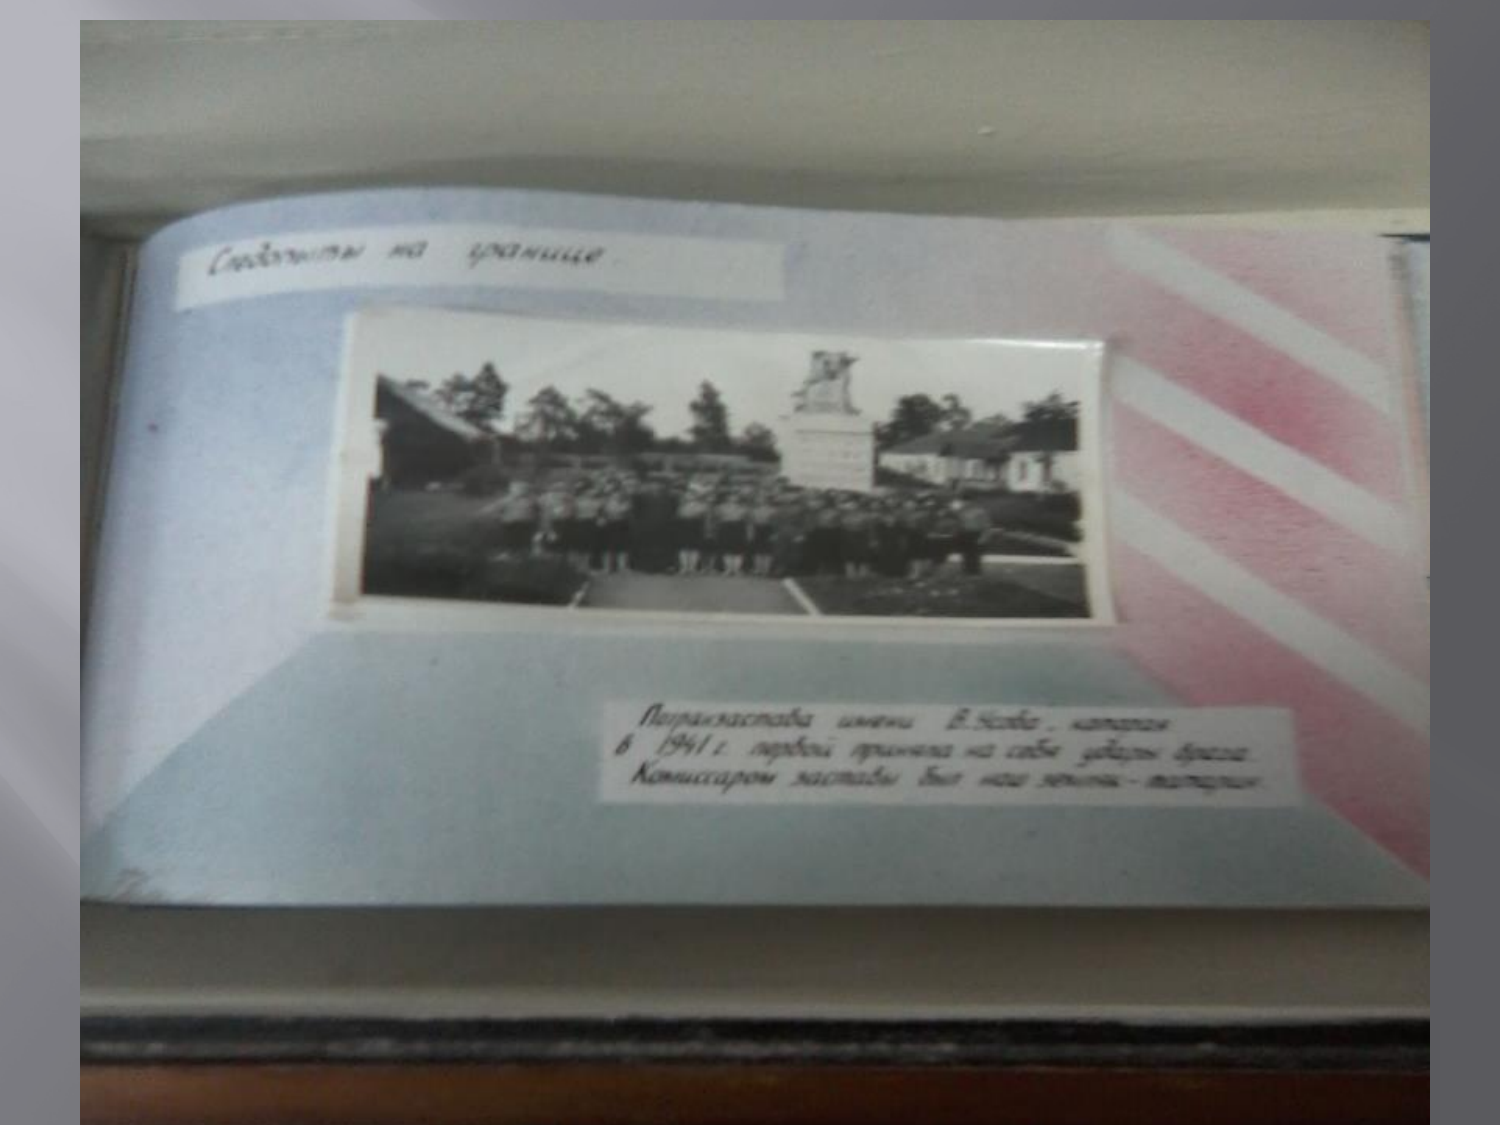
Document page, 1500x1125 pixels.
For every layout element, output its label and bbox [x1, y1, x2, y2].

picture [80, 19, 1430, 1125]
